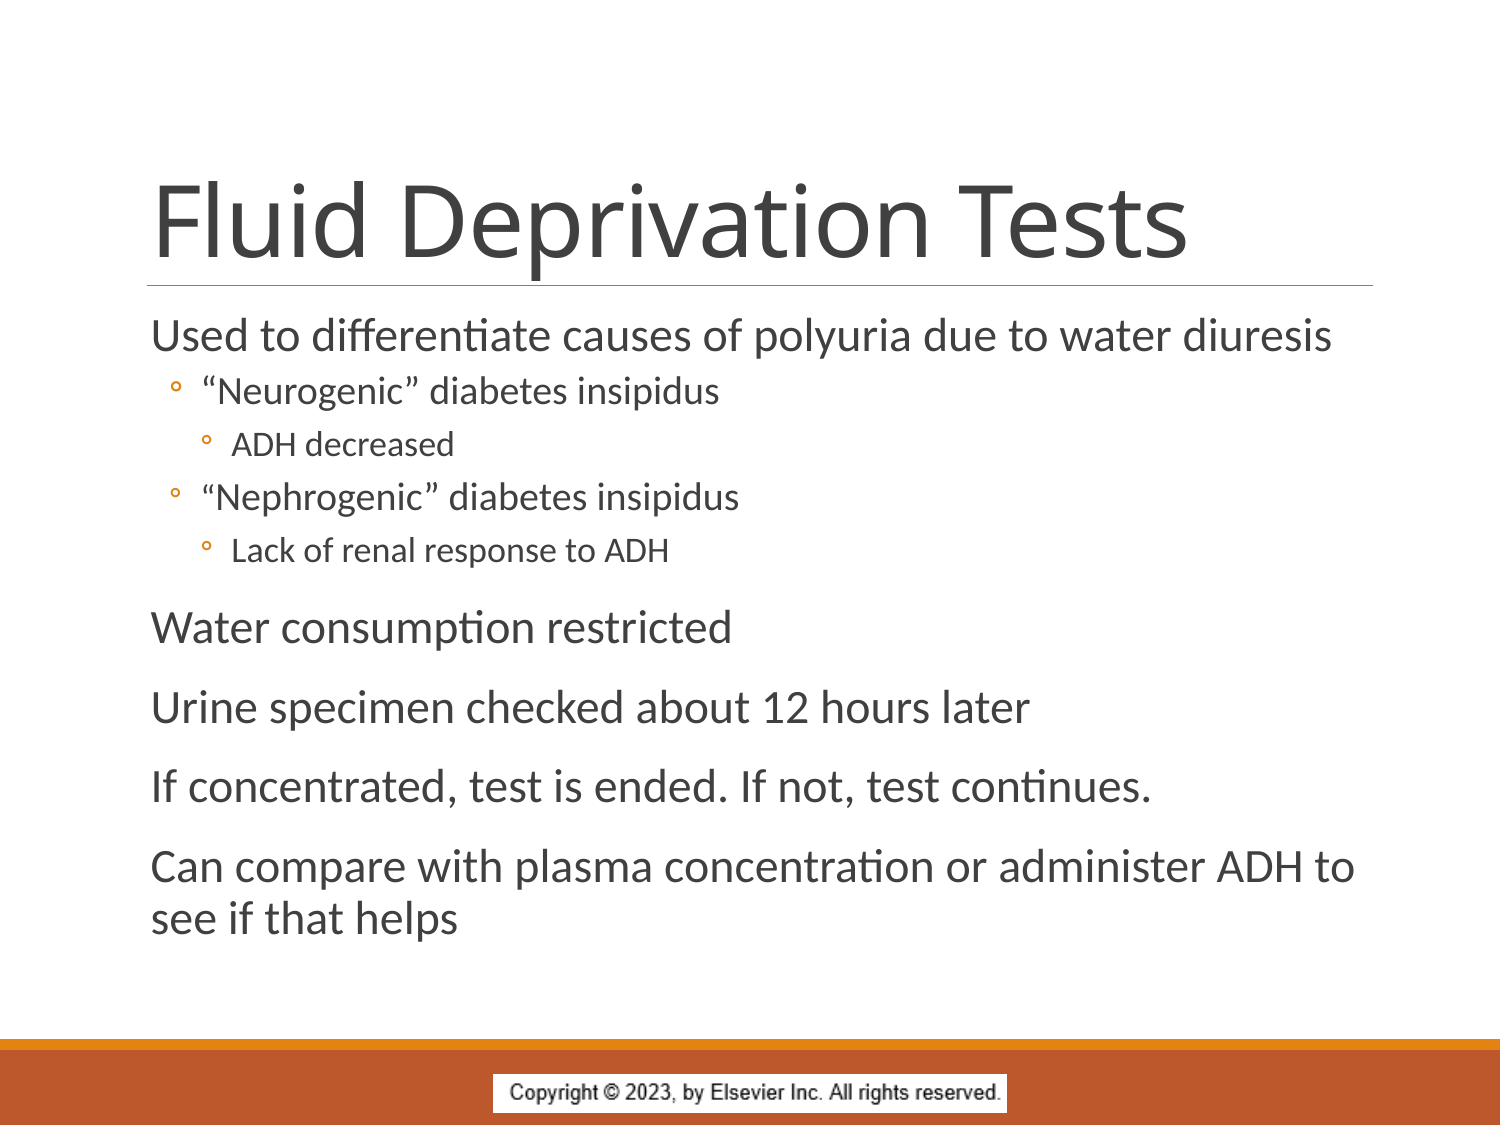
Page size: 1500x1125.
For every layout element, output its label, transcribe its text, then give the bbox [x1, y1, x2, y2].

picture [493, 1074, 1007, 1113]
list Used to differentiate causes of polyuria due to water diuresis “Neurogenic” diabetes insipidus ADH decreased “Nephrogenic” diabetes insipidus Lack of renal response to ADH Water consumption restricted Urine specimen checked about 12 hours later If concentrated, test is ended. If not, test continues. Can compare with plasma concentration or administer ADH to see if that helps [135, 302, 1373, 963]
title Fluid Deprivation Tests [135, 47, 1373, 285]
